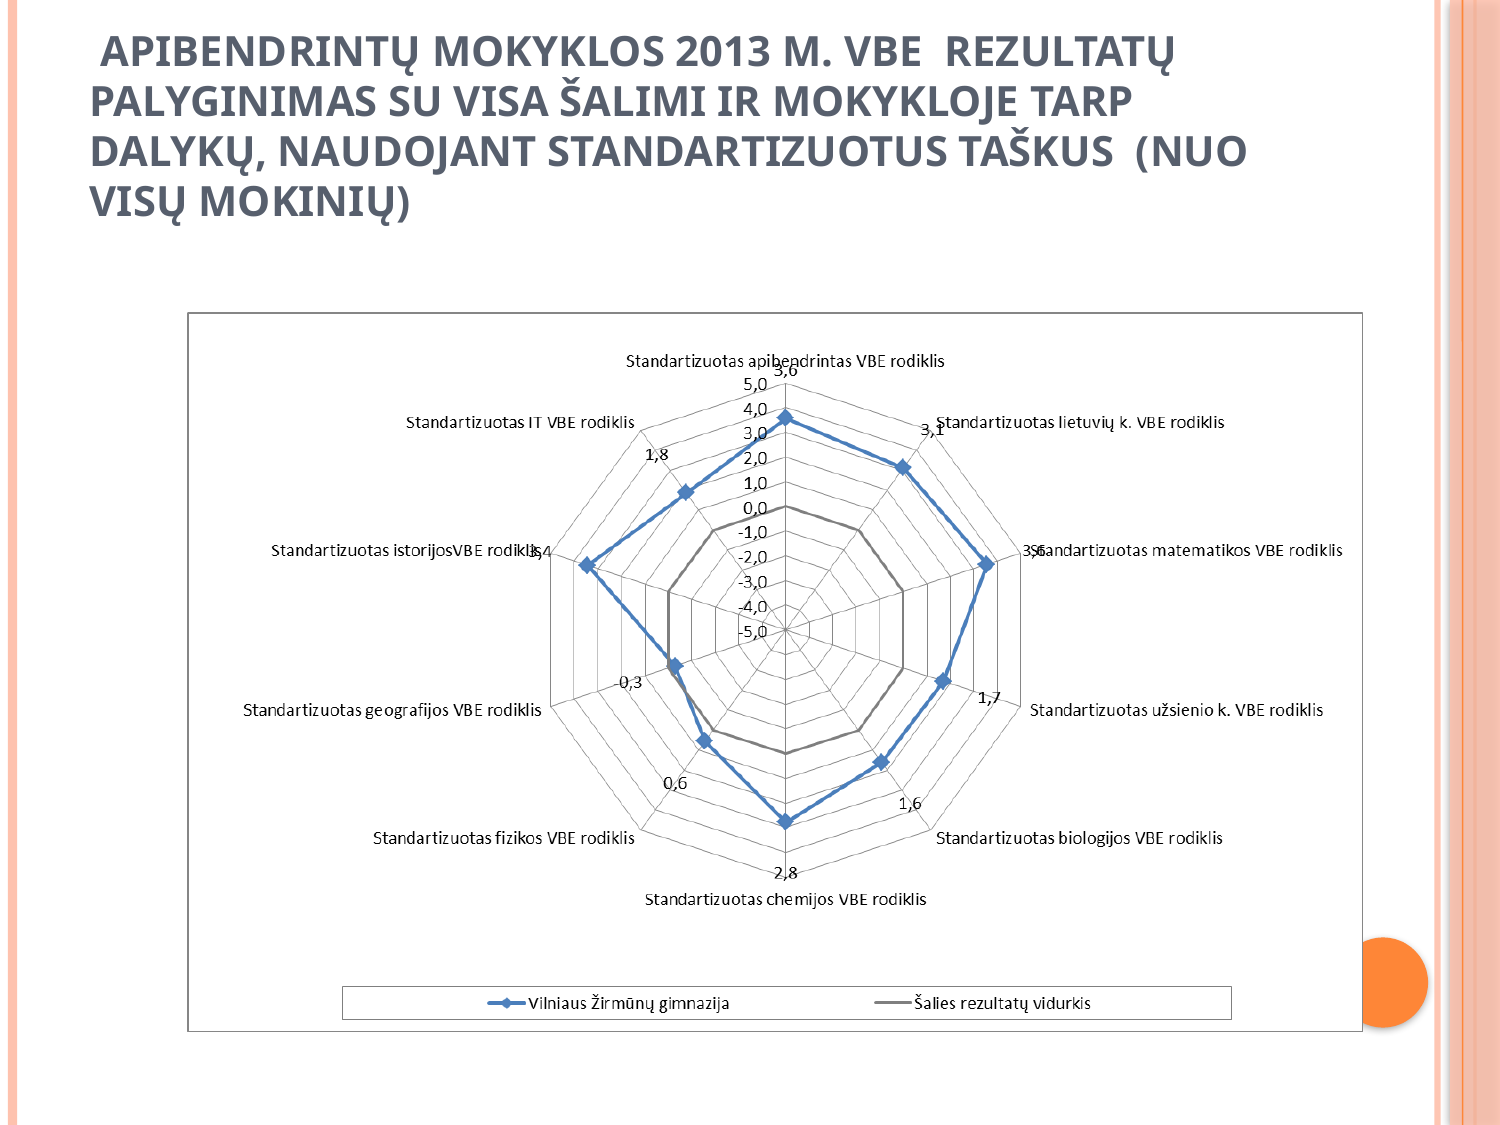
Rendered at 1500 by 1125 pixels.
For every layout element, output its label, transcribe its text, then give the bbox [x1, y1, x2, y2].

title Apibendrintų mokyklos 2013 m. VBE rezultatų palyginimas su visa šalimi ir mokykloje tarp dalykų, naudojant standartizuotus taškus (nuo visų mokinių) [75, 45, 1300, 233]
picture [186, 311, 1363, 1033]
